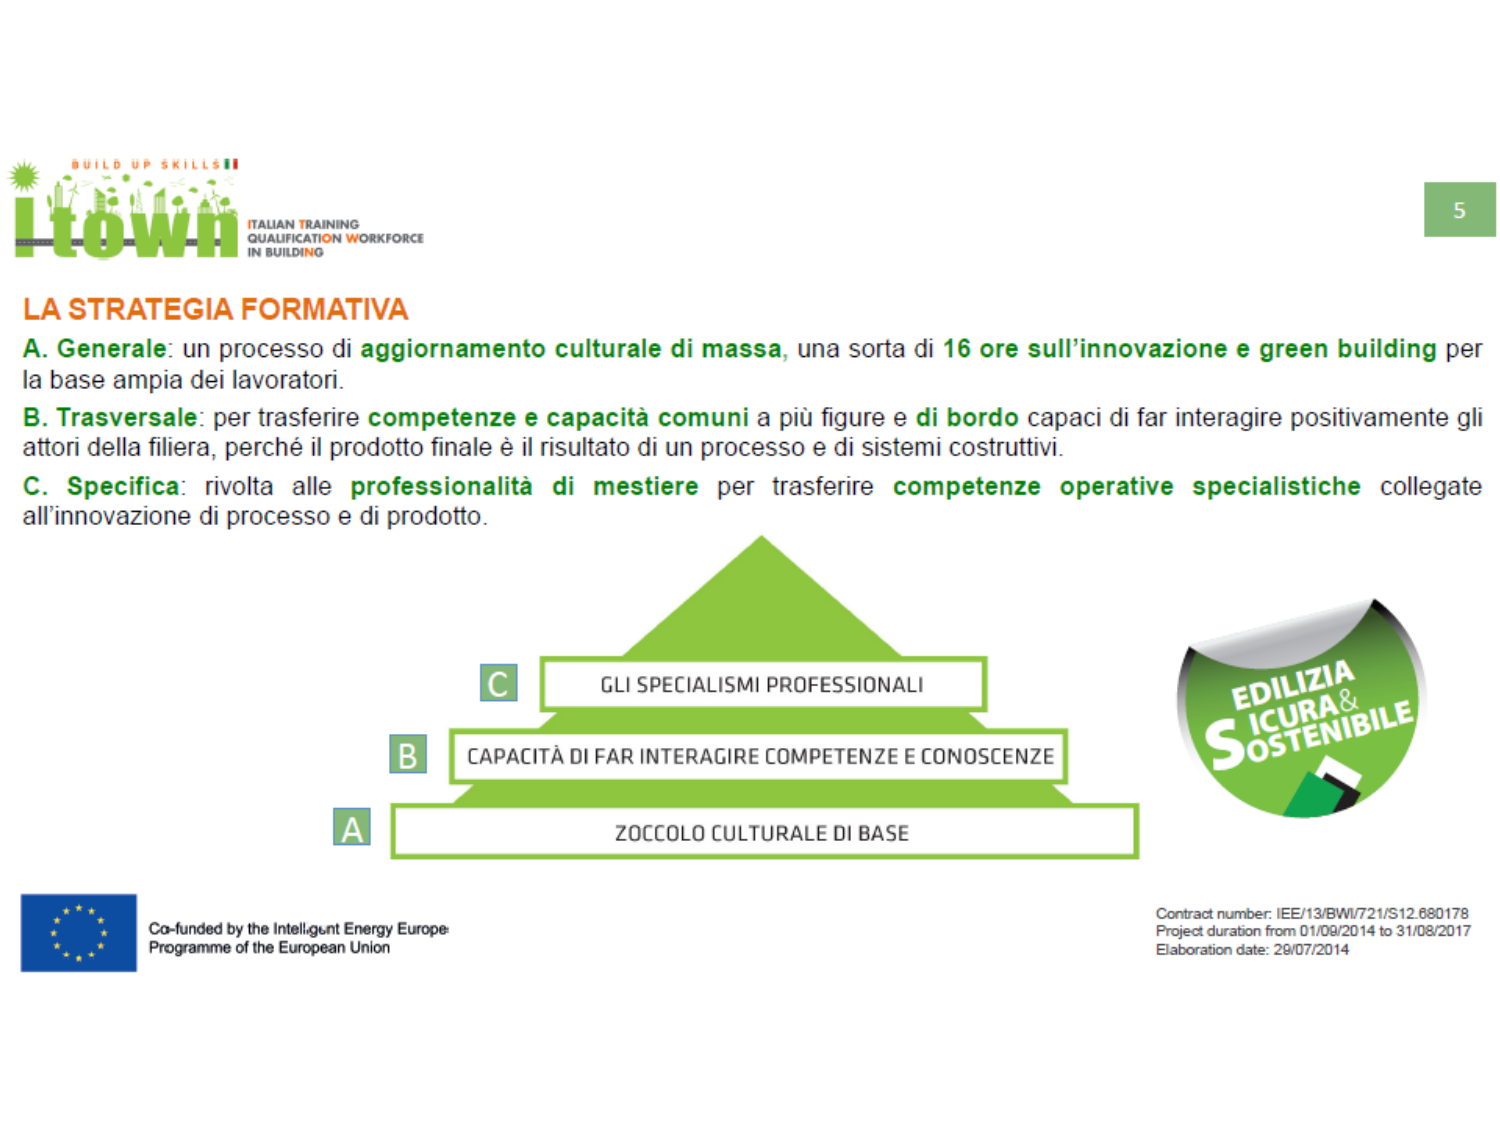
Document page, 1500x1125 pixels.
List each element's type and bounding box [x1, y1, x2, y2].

picture [2, 148, 1498, 977]
